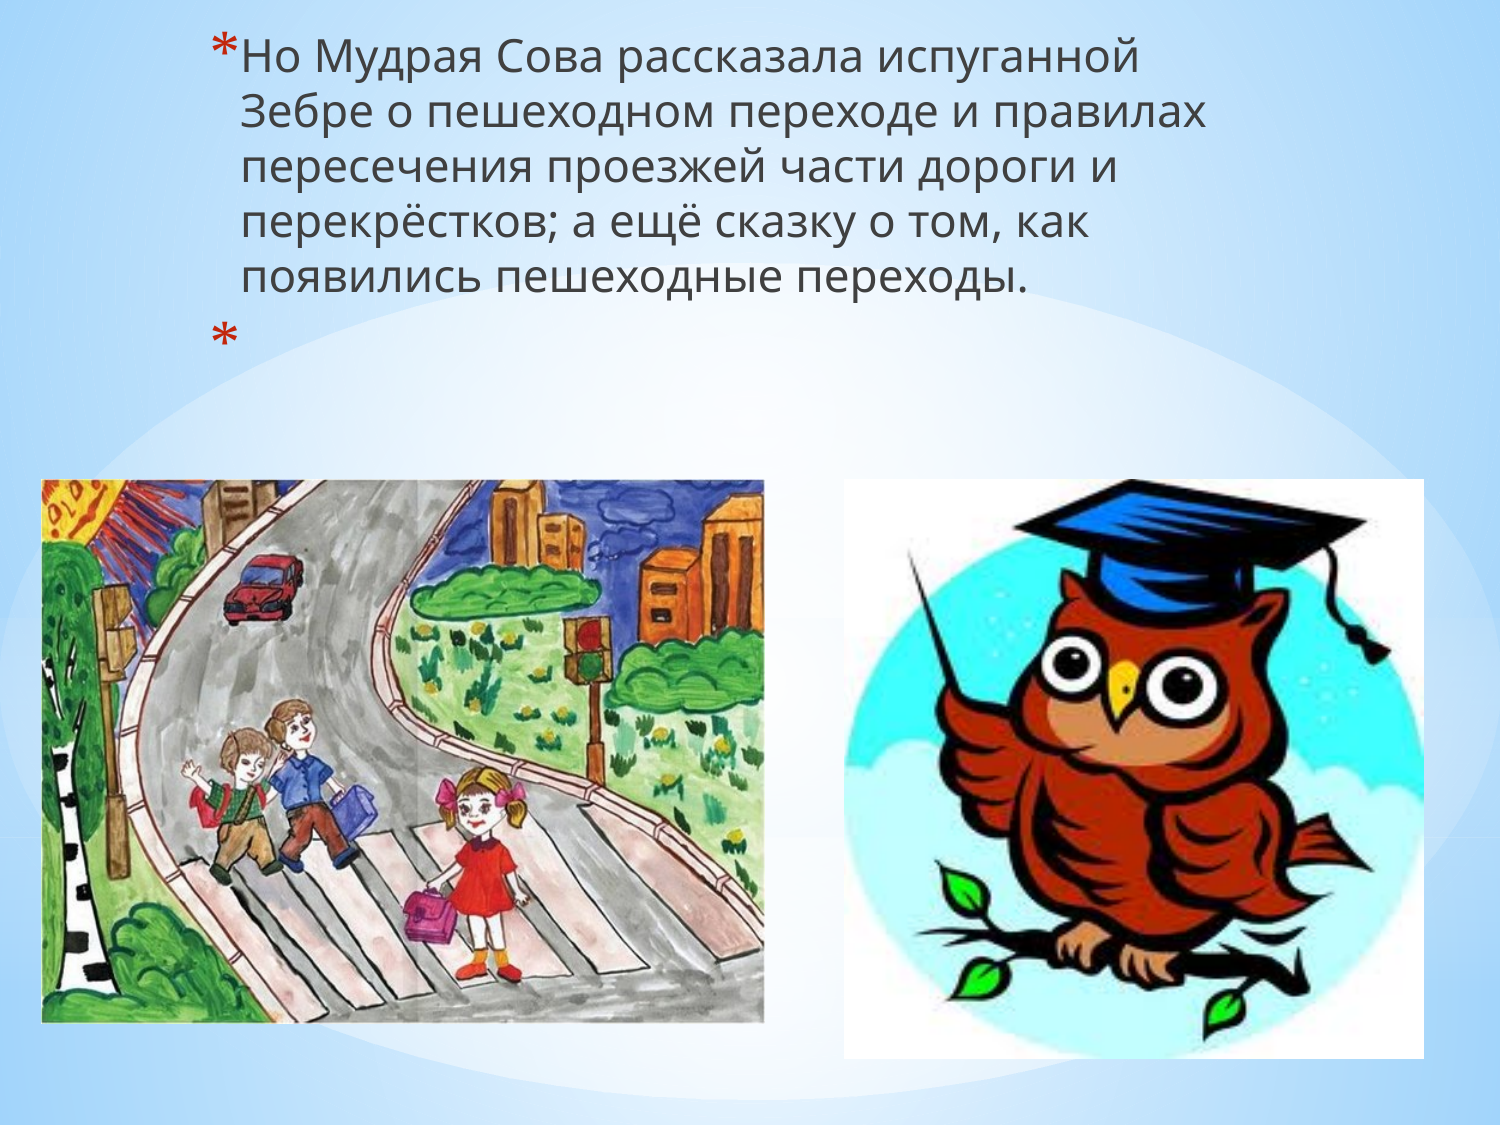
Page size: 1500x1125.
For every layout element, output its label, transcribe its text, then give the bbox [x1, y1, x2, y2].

picture [844, 479, 1424, 1059]
list Но Мудрая Сова рассказала испуганной Зебре о пешеходном переходе и правилах пересечения проезжей части дороги и перекрёстков; а ещё сказку о том, как появились пешеходные переходы. [187, 19, 1238, 480]
picture [41, 479, 765, 1025]
